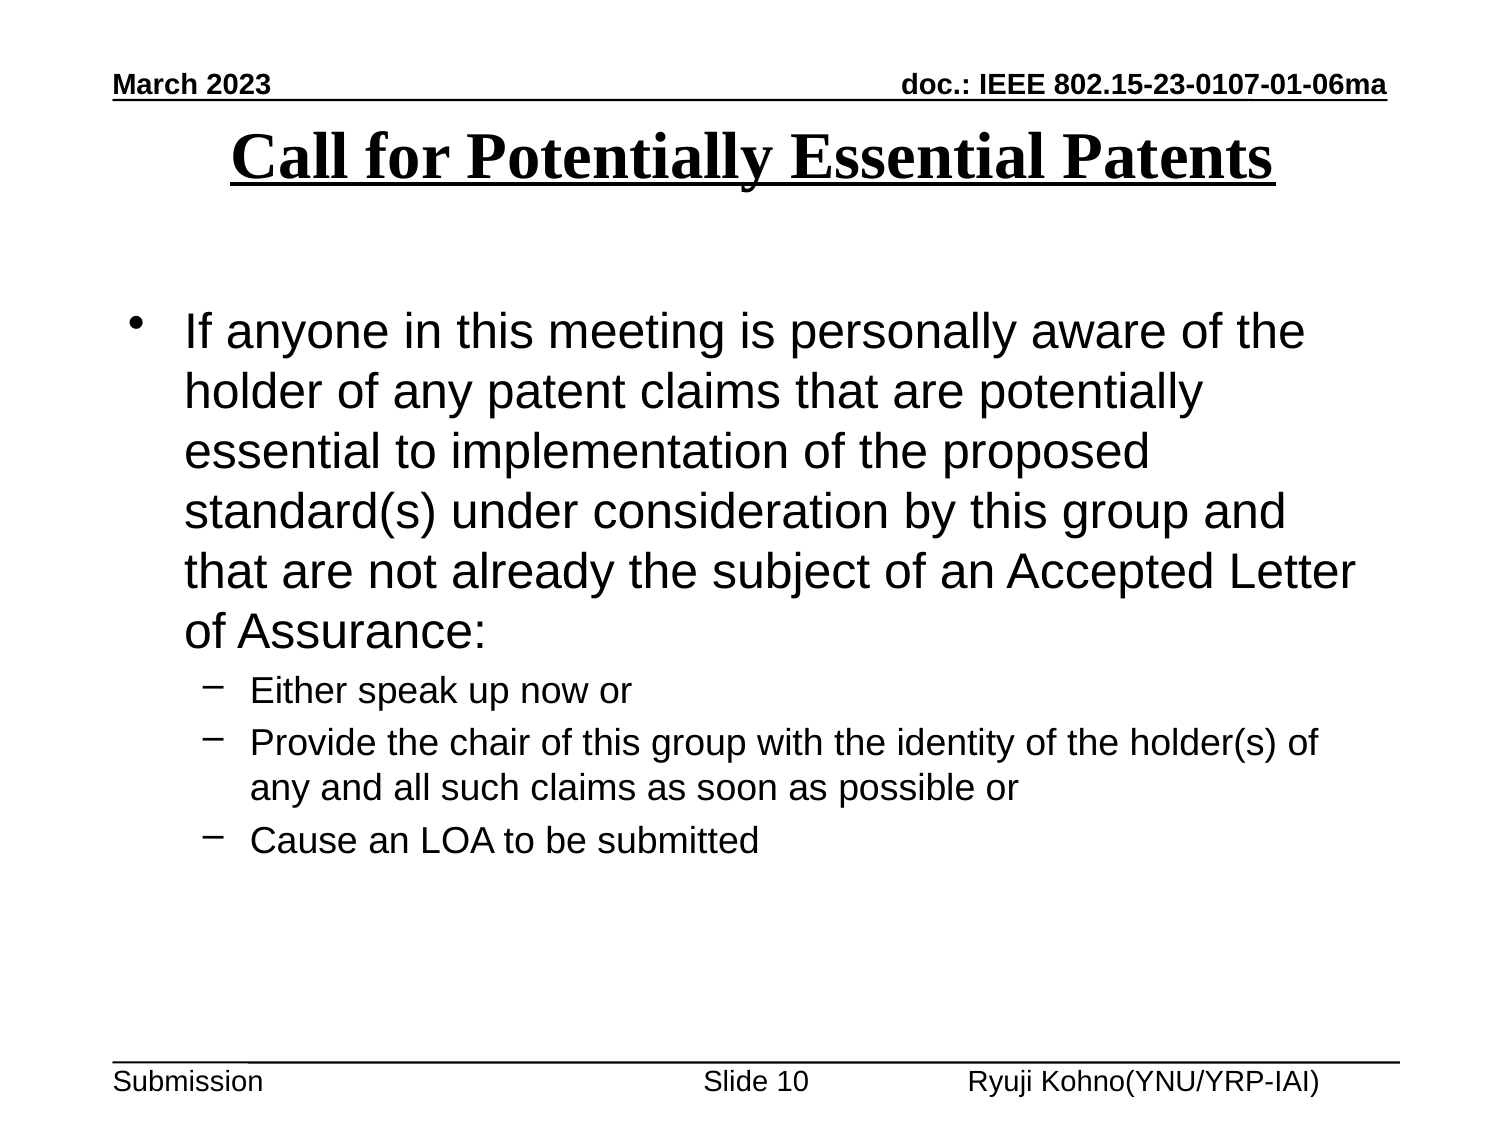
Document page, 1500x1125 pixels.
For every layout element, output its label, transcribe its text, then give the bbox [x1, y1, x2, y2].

text_box If anyone in this meeting is personally aware of the holder of any patent claims that are potentially essential to implementation of the proposed standard(s) under consideration by this group and that are not already the subject of an Accepted Letter of Assurance: Either speak up now or Provide the chair of this group with the identity of the holder(s) of any and all such claims as soon as possible or Cause an LOA to be submitted [112, 290, 1388, 966]
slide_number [112, 0, 375, 100]
slide_number Slide 10 [701, 1062, 811, 1098]
title Call for Potentially Essential Patents [59, 101, 1447, 202]
